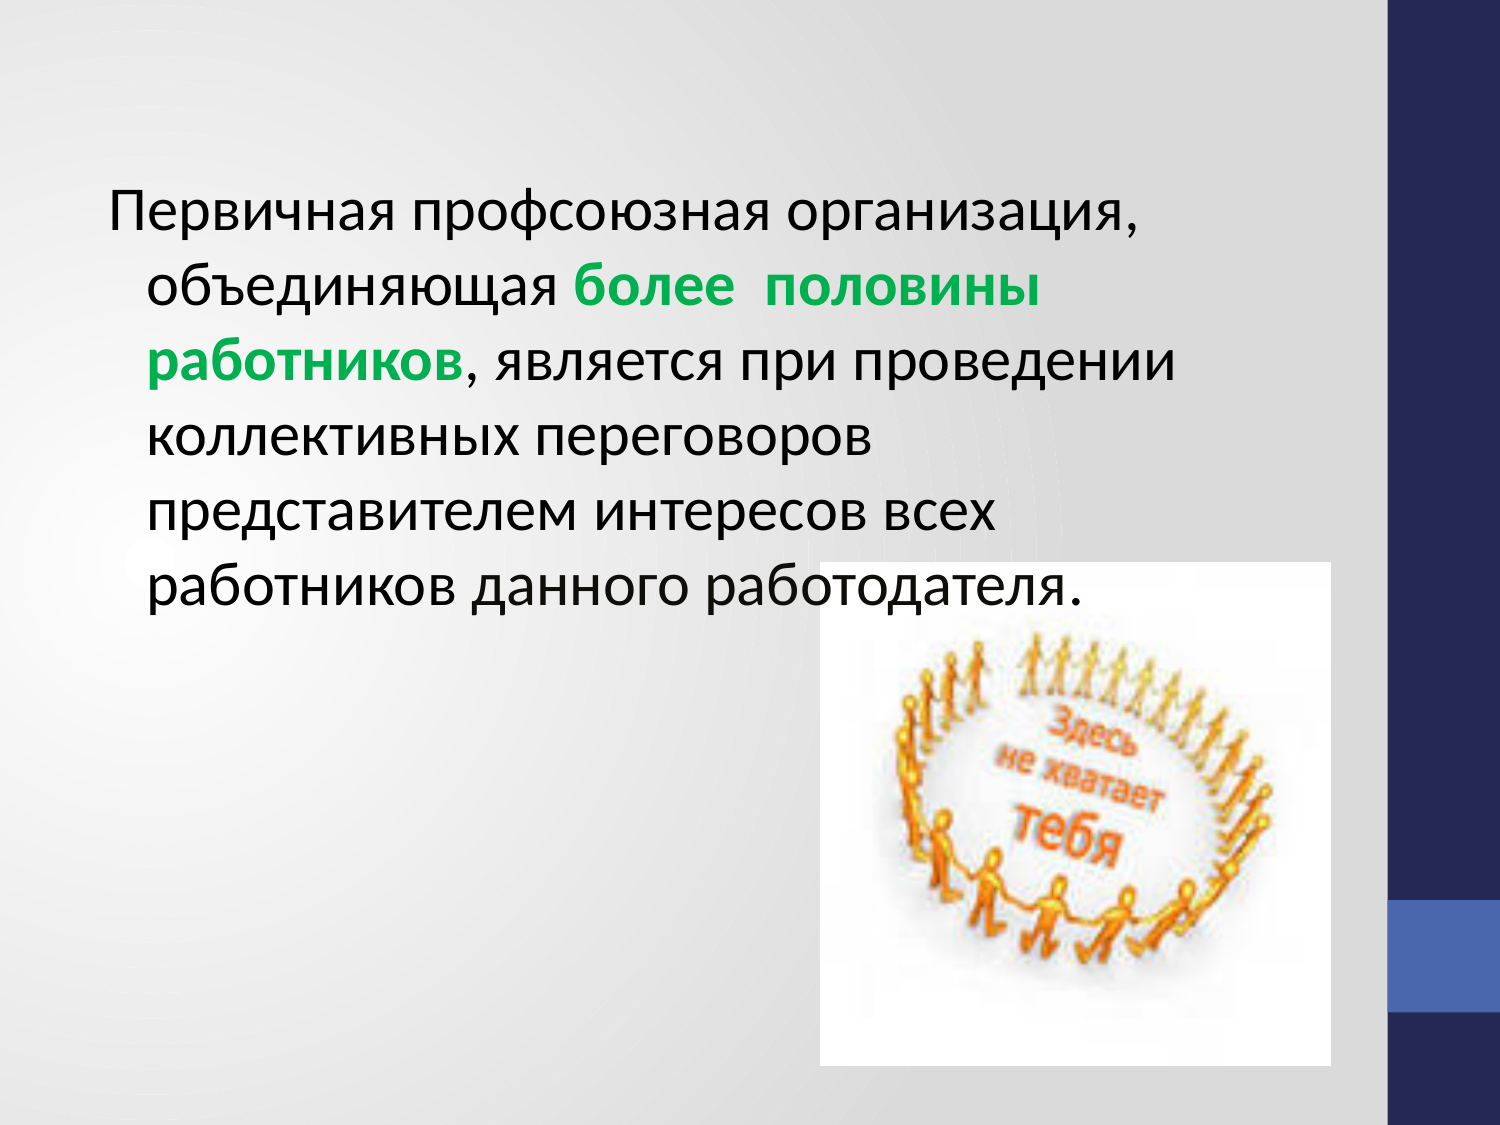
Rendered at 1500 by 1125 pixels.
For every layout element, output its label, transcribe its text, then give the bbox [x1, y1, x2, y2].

picture [820, 561, 1332, 1067]
list Первичная профсоюзная организация, объединяющая более половины работников, является при проведении коллективных переговоров представителем интересов всех работников данного работодателя. [75, 160, 1294, 858]
